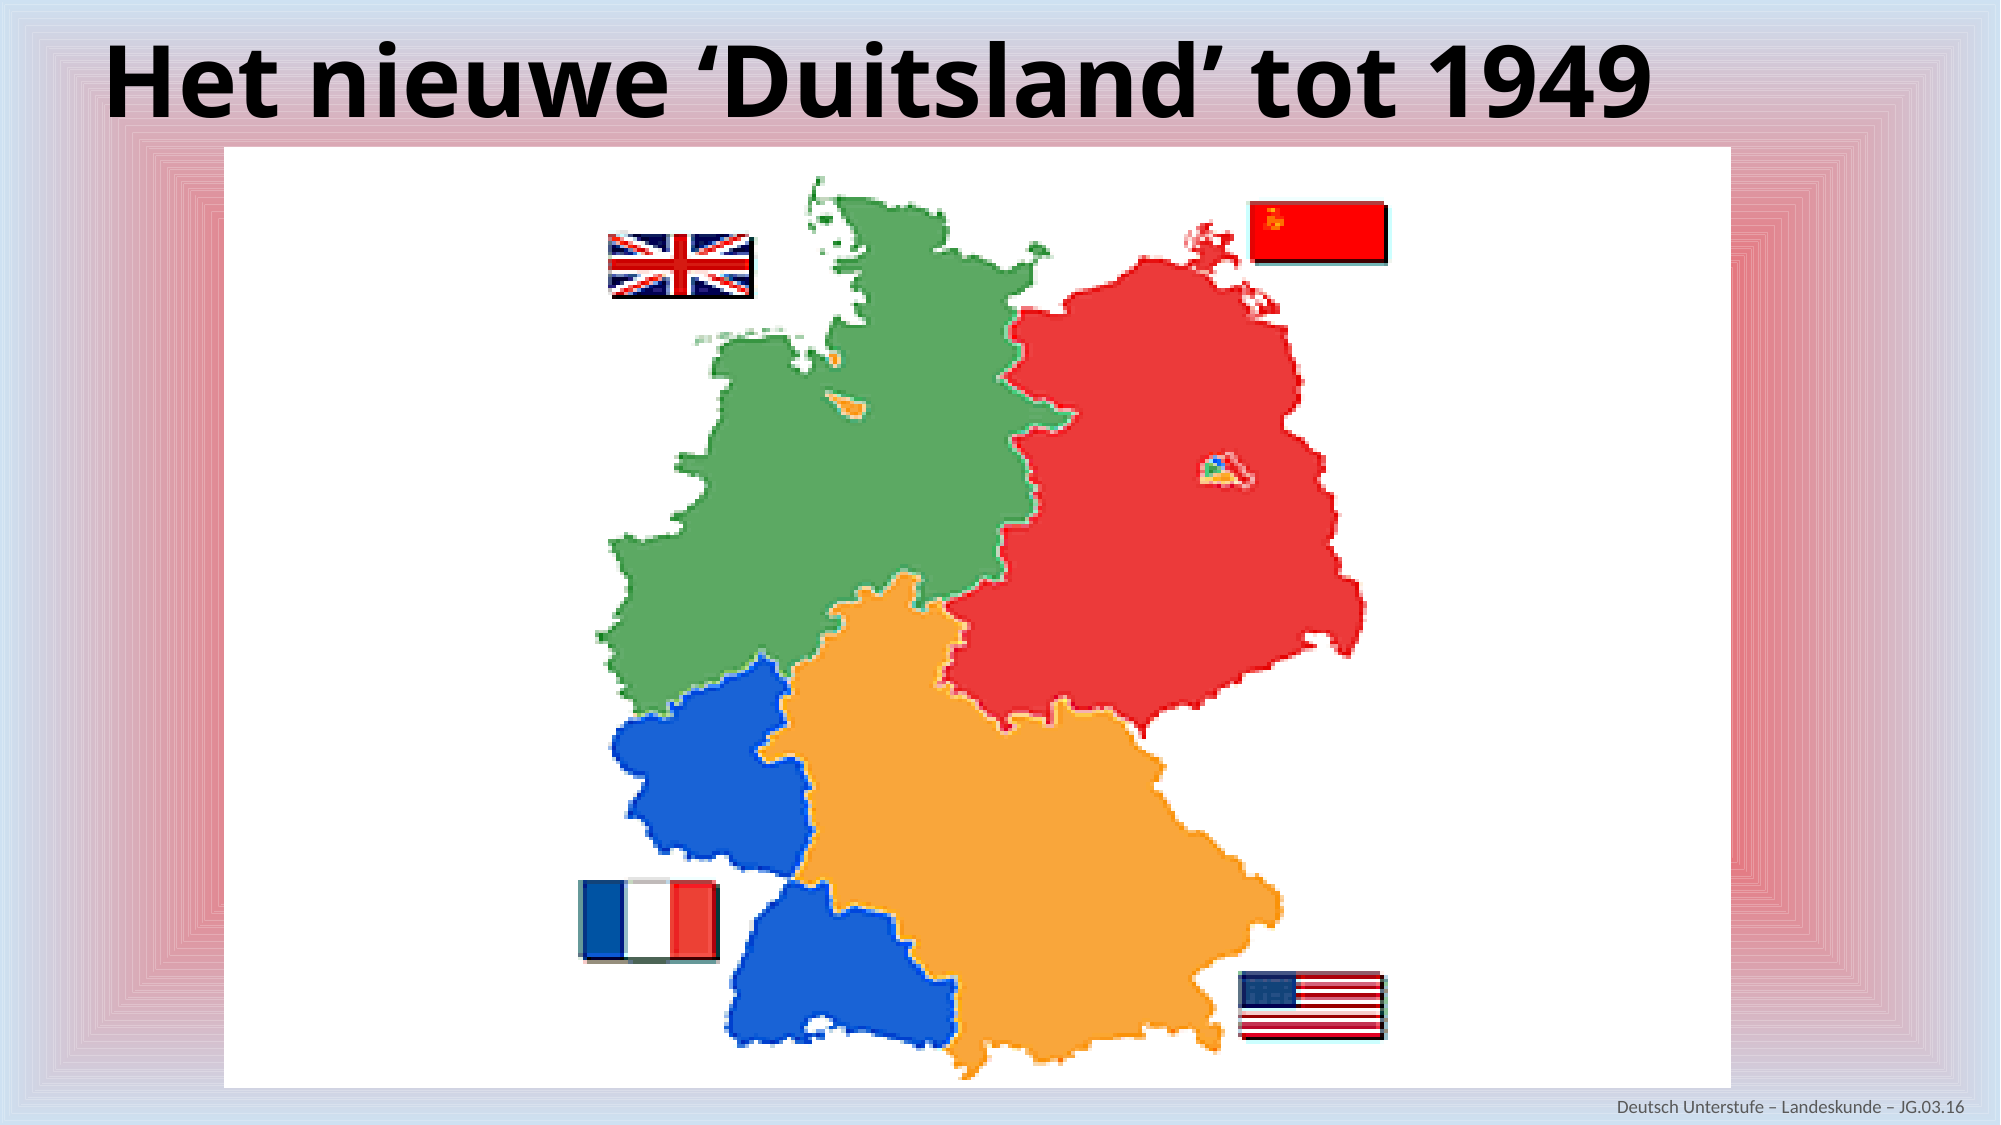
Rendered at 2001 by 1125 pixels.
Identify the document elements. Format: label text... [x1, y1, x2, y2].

title Het nieuwe ‘Duitsland’ tot 1949 [86, 22, 1812, 148]
text_box Deutsch Unterstufe – Landeskunde – JG.03.16 [1563, 1087, 1980, 1125]
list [224, 147, 1731, 1088]
